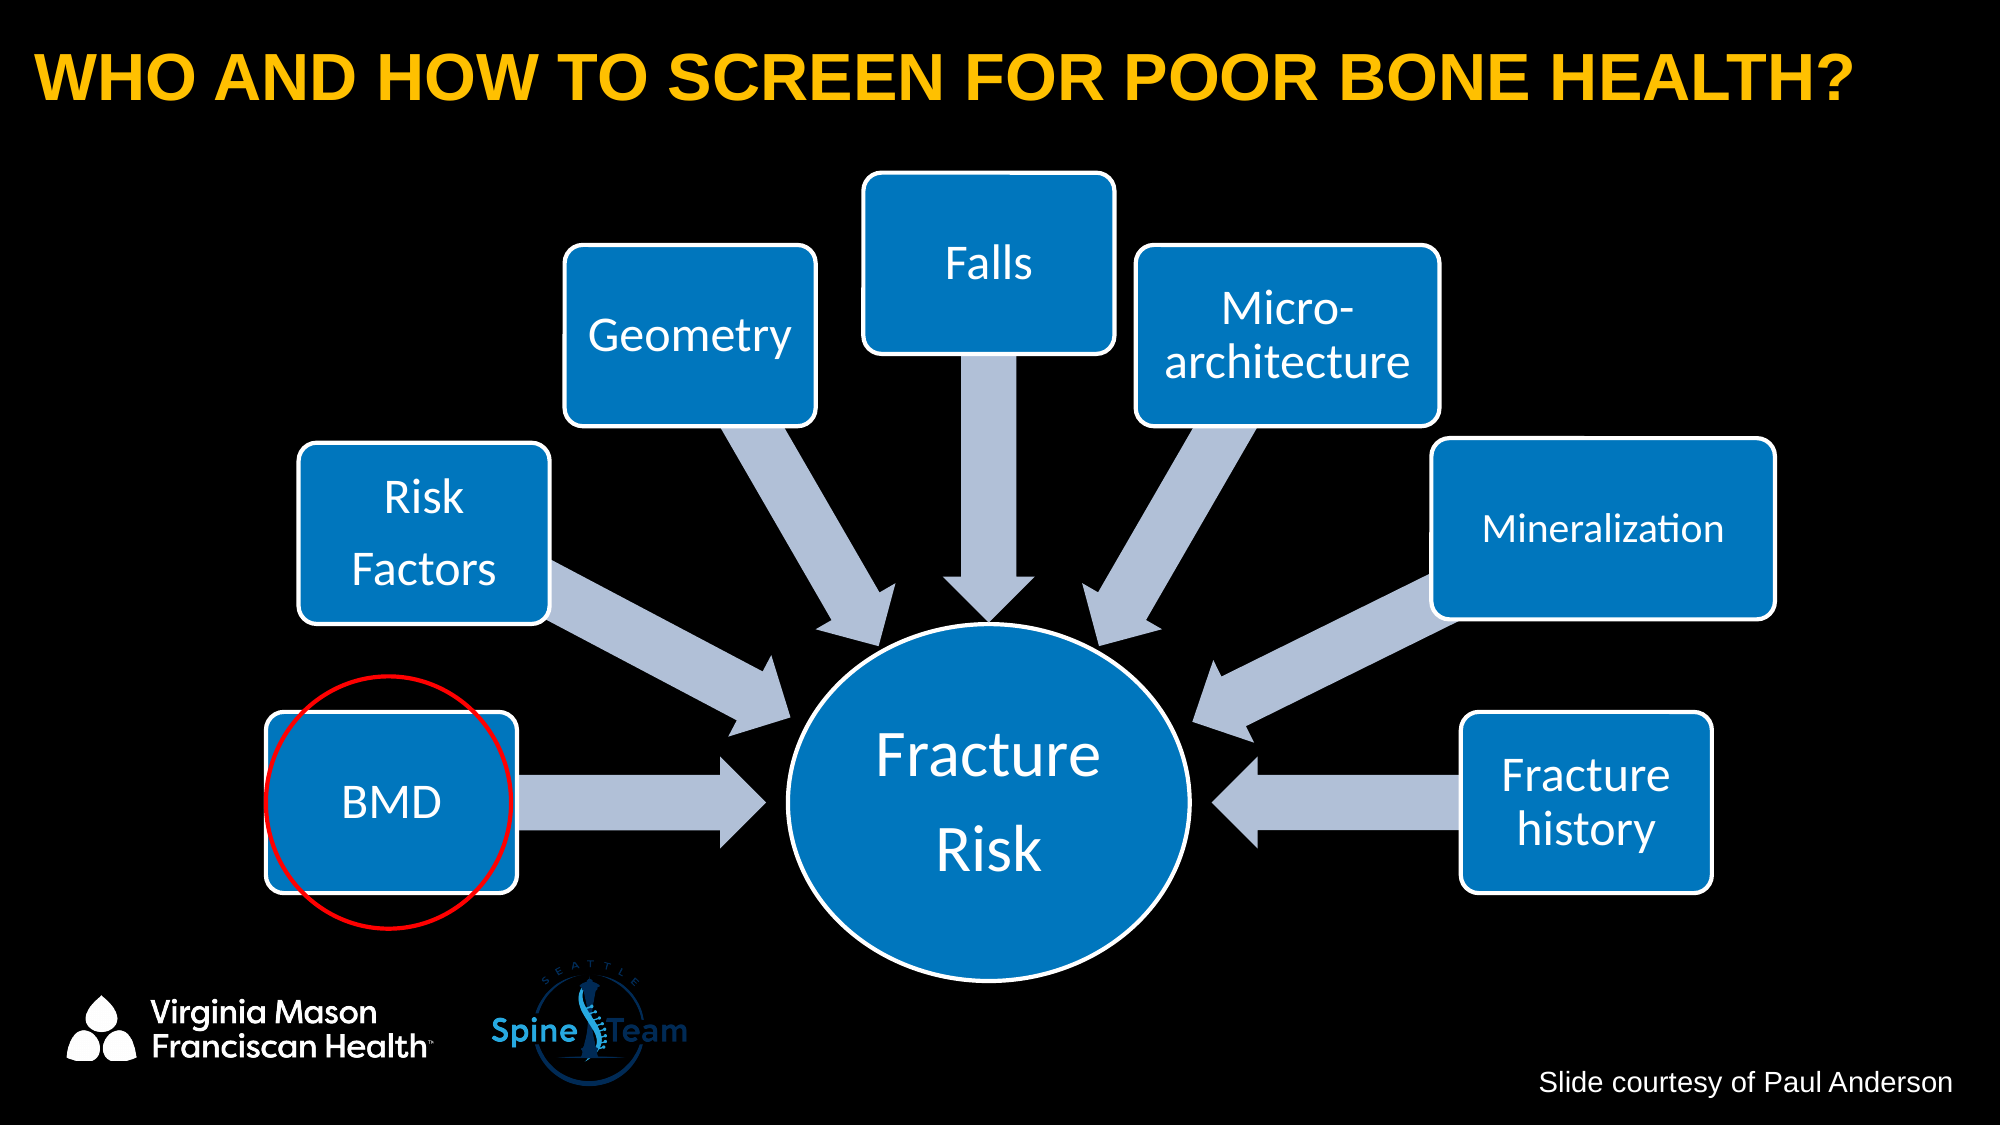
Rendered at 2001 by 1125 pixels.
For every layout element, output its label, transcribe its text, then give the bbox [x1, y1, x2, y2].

picture [477, 982, 703, 1107]
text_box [265, 172, 1776, 982]
text_box Slide courtesy of Paul Anderson [1523, 1055, 1970, 1106]
text_box WHO AND HOW TO SCREEN FOR POOR BONE HEALTH? [24, 42, 999, 188]
